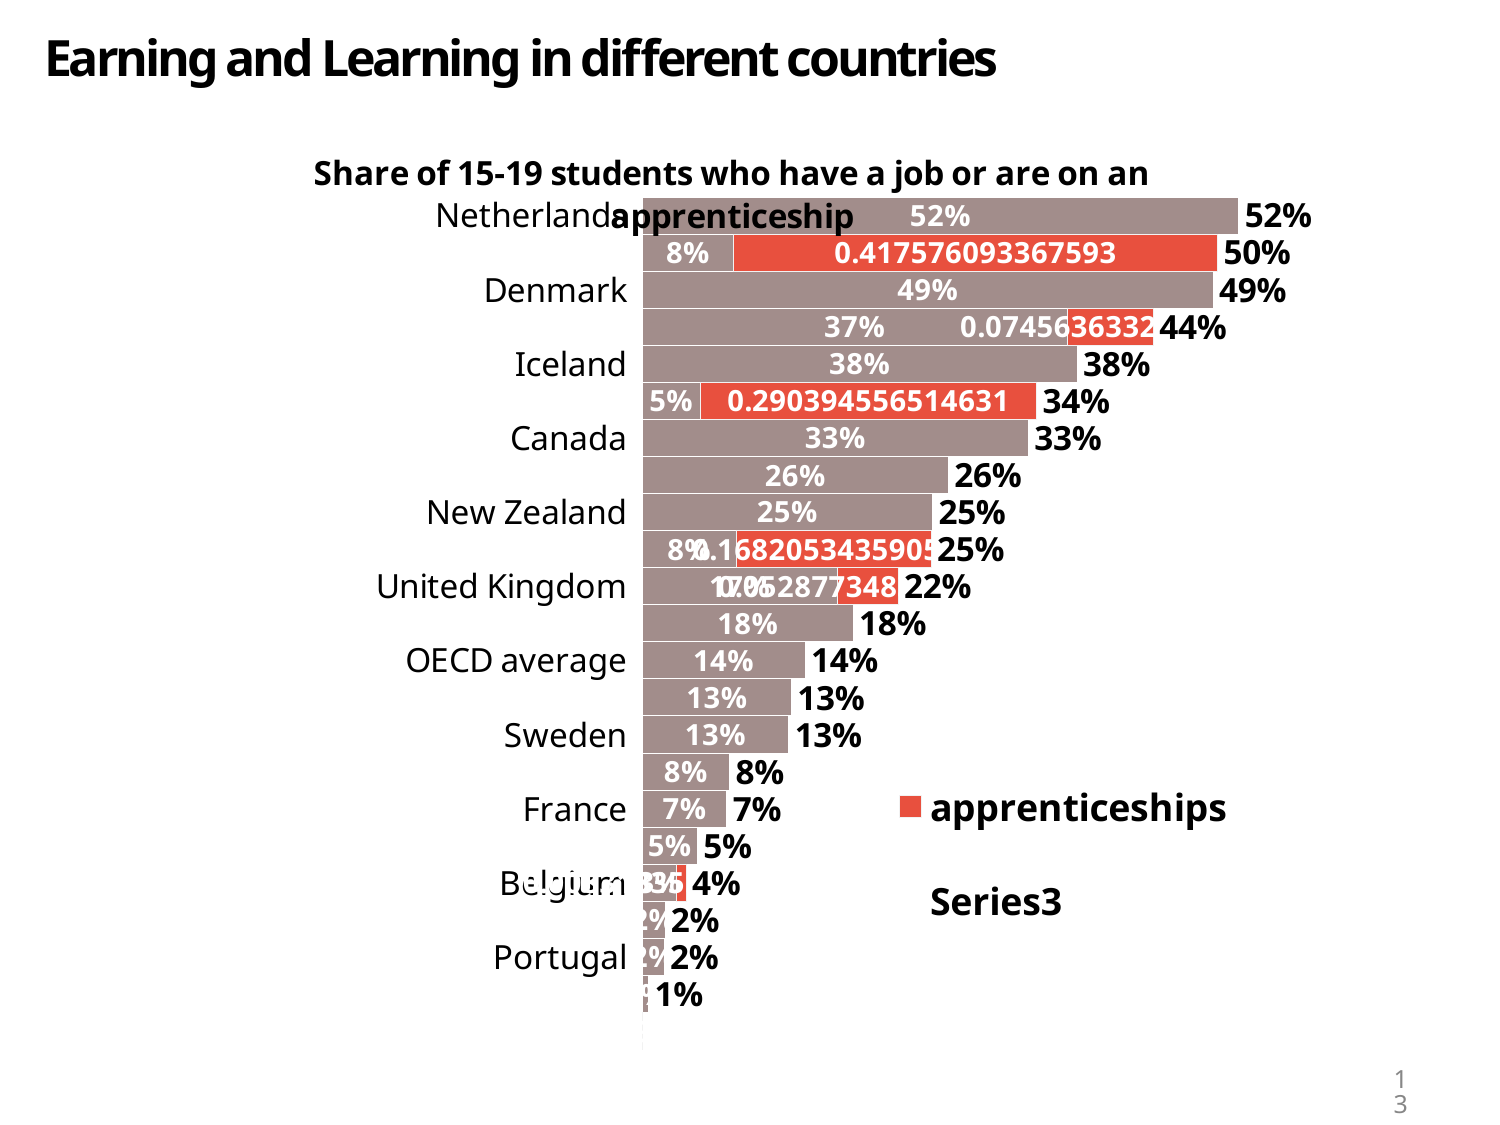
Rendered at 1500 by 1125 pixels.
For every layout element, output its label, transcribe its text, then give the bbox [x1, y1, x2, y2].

text_box Earning and Learning in different countries [29, 19, 1471, 94]
slide_number 13 [1378, 1058, 1425, 1103]
chart [52, 113, 1412, 1071]
